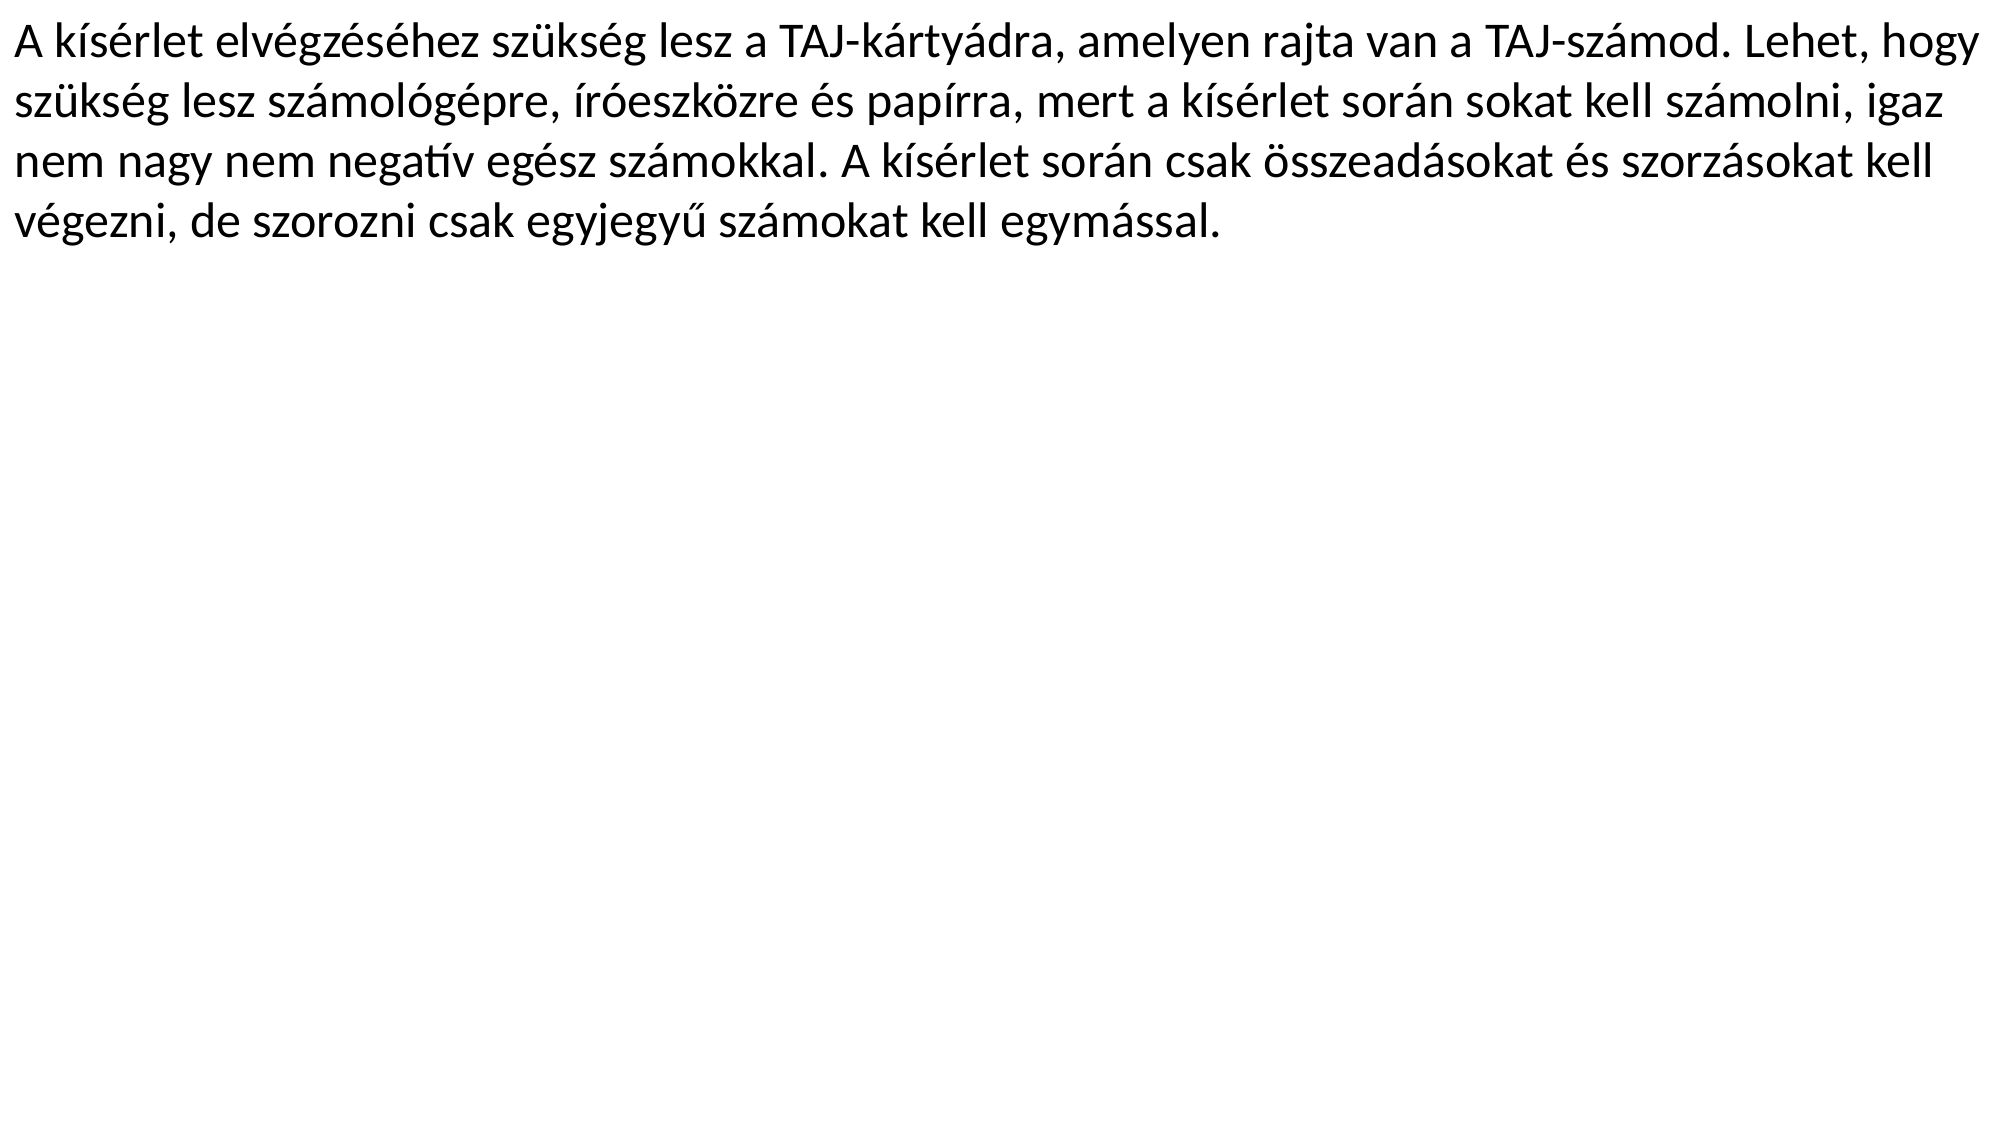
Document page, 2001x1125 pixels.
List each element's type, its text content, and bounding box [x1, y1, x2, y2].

text_box A kísérlet elvégzéséhez szükség lesz a TAJ-kártyádra, amelyen rajta van a TAJ-számod. Lehet, hogy szükség lesz számológépre, íróeszközre és papírra, mert a kísérlet során sokat kell számolni, igaz nem nagy nem negatív egész számokkal. A kísérlet során csak összeadásokat és szorzásokat kell végezni, de szorozni csak egyjegyű számokat kell egymással. [0, 0, 2000, 255]
